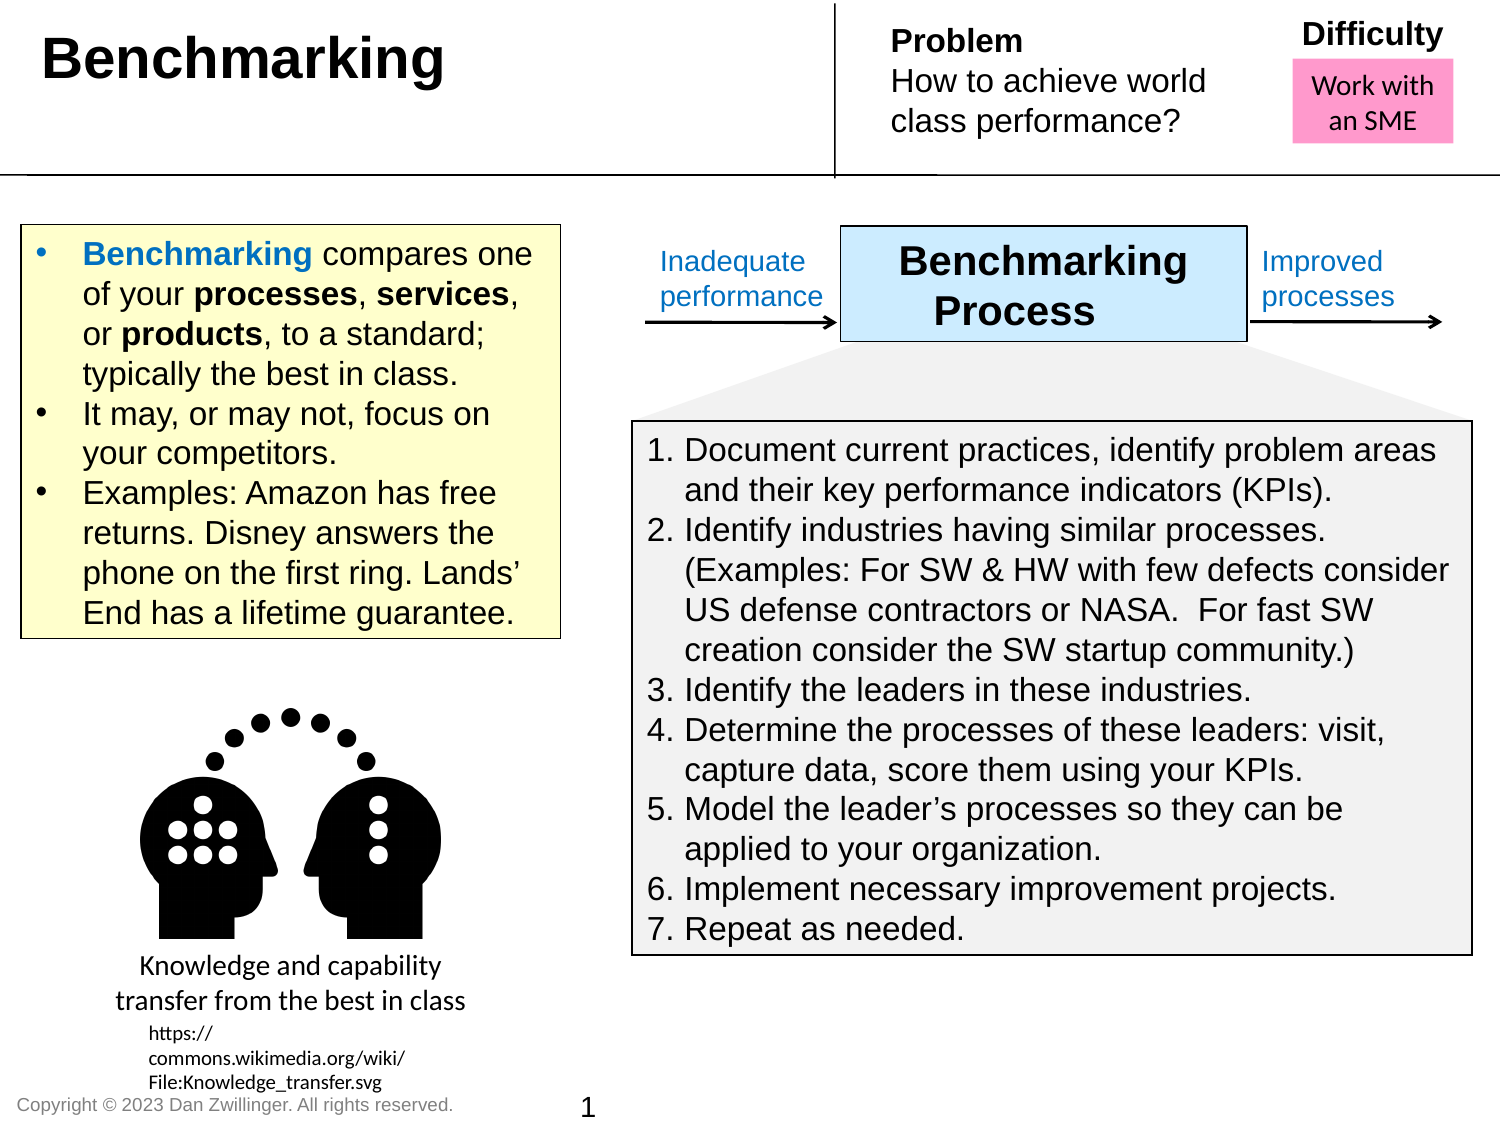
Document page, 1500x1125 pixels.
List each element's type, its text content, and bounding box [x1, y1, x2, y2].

text_box Benchmarking Process [840, 226, 1247, 342]
text_box 1 [529, 1080, 612, 1122]
text_box [631, 342, 1474, 423]
picture [140, 708, 441, 939]
text_box Work with an SME [1292, 58, 1454, 144]
text_box Benchmarking compares one of your processes, services, or products, to a standard; typically the best in class. It may, or may not, focus on your competitors. Examples: Amazon has free returns. Disney answers the phone on the first ring. Lands’ End has a lifetime guarantee. [20, 224, 561, 639]
text_box Difficulty [1287, 4, 1459, 60]
text_box Copyright © 2023 Dan Zwillinger. All rights reserved. [1, 1085, 469, 1123]
text_box Problem How to achieve world class performance? [875, 12, 1269, 147]
text_box Document current practices, identify problem areas and their key performance indicators (KPIs). Identify industries having similar processes. (Examples: For SW & HW with few defects consider US defense contractors or NASA. For fast SW creation consider the SW startup community.) Identify the leaders in these industries. Determine the processes of these leaders: visit, capture data, score them using your KPIs. Model the leader’s processes so they can be applied to your organization. Implement necessary improvement projects. Repeat as needed. [632, 420, 1472, 955]
text_box Benchmarking [26, 12, 750, 98]
text_box Improved processes [1246, 235, 1460, 320]
text_box https://commons.wikimedia.org/wiki/File:Knowledge_transfer.svg [133, 1024, 448, 1102]
text_box Inadequate performance [645, 235, 883, 320]
text_box Knowledge and capability transfer from the best in class [95, 938, 487, 1024]
